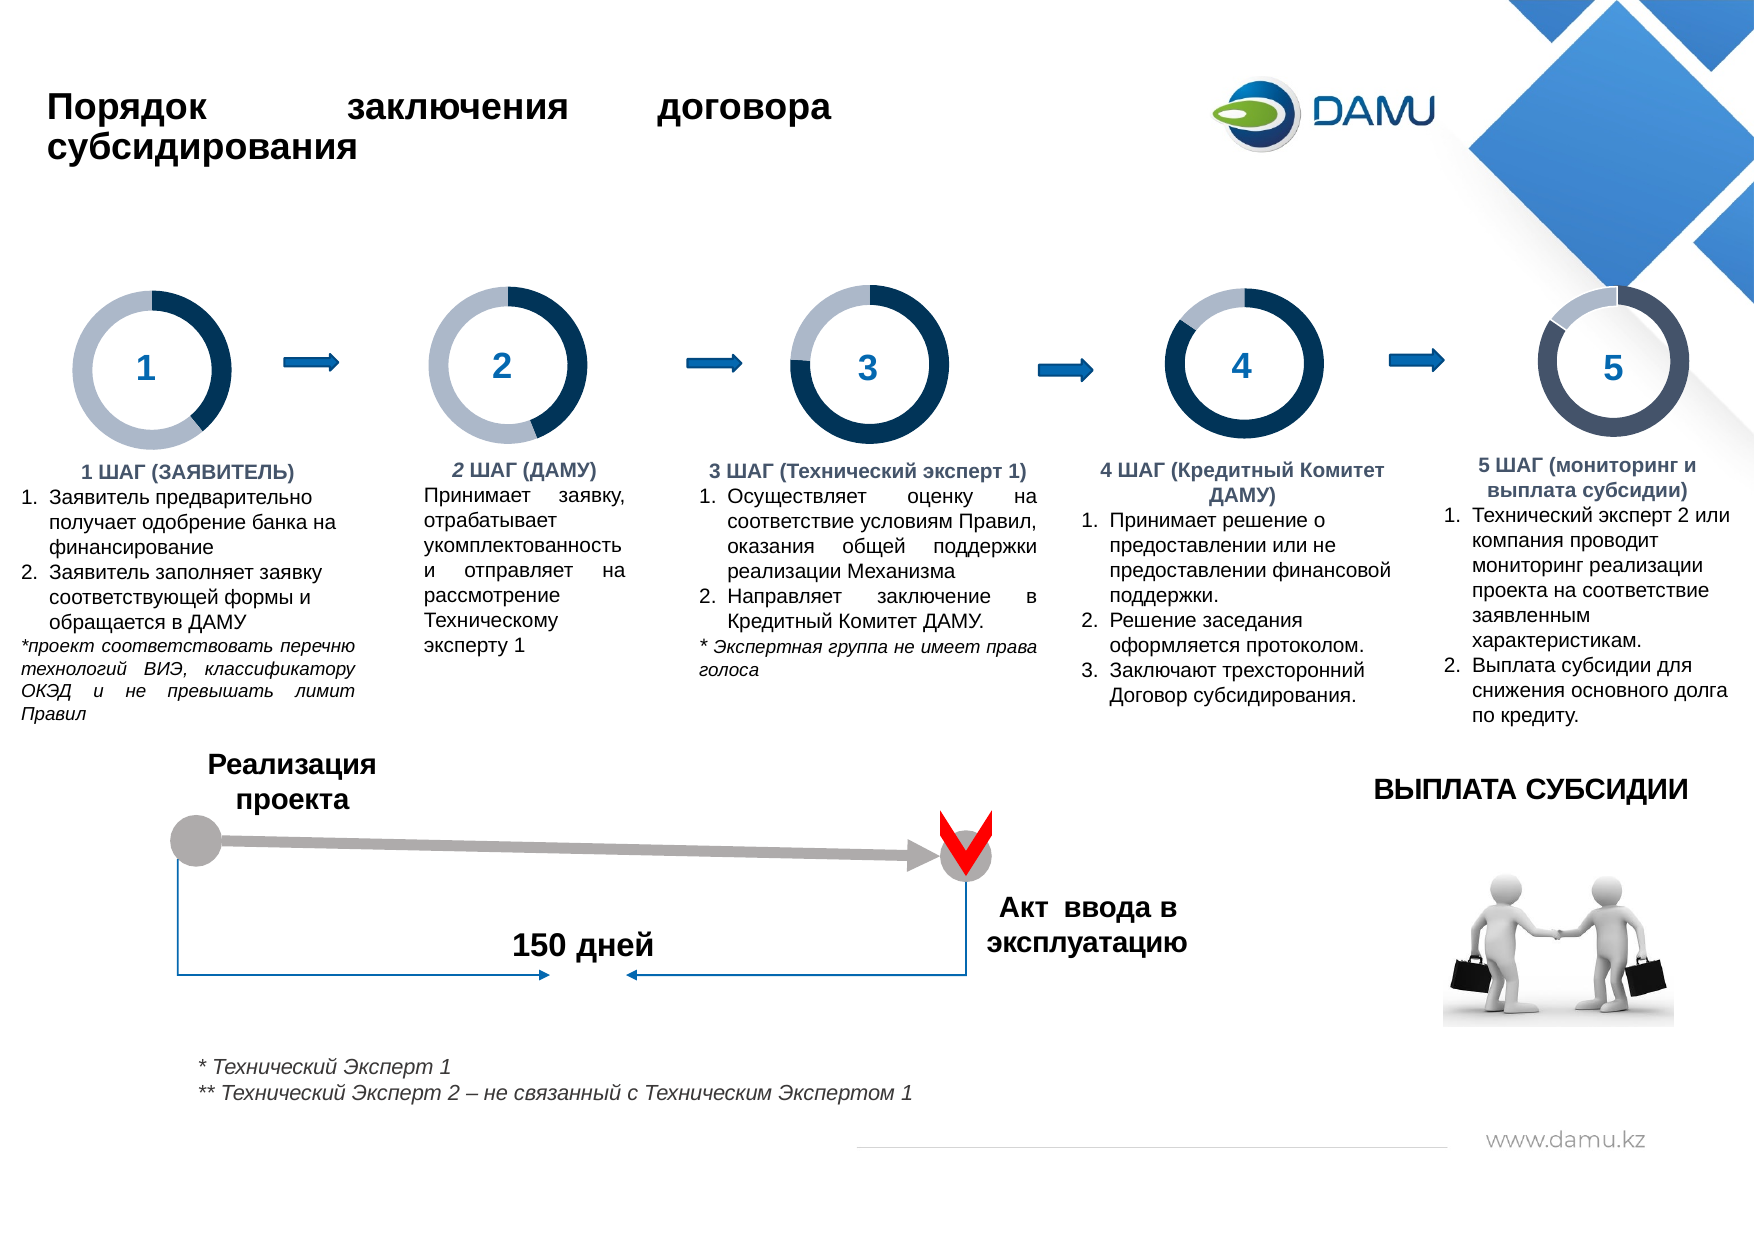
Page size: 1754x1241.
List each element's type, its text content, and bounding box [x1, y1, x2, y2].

text_box 4 ШАГ (Кредитный Комитет ДАМУ) Принимает решение о предоставлении или не предоставлении финансовой поддержки. Решение заседания оформляется протоколом. Заключают трехсторонний Договор субсидирования. [1081, 454, 1404, 707]
text_box [1537, 285, 1690, 437]
text_box ВЫПЛАТА СУБСИДИИ [1371, 768, 1695, 805]
text_box 1 ШАГ (ЗАЯВИТЕЛЬ) Заявитель предварительно получает одобрение банка на финансирование Заявитель заполняет заявку соответствующей формы и обращается в ДАМУ *проект соответствовать перечню технологий ВИЭ, классификатору ОКЭД и не превышать лимит Правил [20, 457, 355, 724]
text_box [170, 814, 992, 981]
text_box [1389, 348, 1445, 372]
text_box 5 [1601, 342, 1626, 388]
title Порядок заключения договора субсидирования [46, 105, 1082, 149]
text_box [283, 353, 340, 372]
text_box 3 ШАГ (Технический эксперт 1) Осуществляет оценку на соответствие условиям Правил, оказания общей поддержки реализации Механизма Направляет заключение в Кредитный Комитет ДАМУ. * Экспертная группа не имеет права голоса [699, 455, 1038, 680]
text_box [1164, 288, 1324, 439]
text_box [1038, 358, 1094, 383]
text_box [790, 284, 950, 444]
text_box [72, 290, 232, 450]
text_box 2 ШАГ (ДАМУ) Принимает заявку, отрабатывает укомплектованность и отправляет на рассмотрение Техническому эксперту 1 [423, 455, 626, 657]
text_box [1549, 286, 1618, 332]
text_box 5 ШАГ (мониторинг и выплата субсидии) Технический эксперт 2 или компания проводит мониторинг реализации проекта на соответствие заявленным характеристикам. Выплата субсидии для снижения основного долга по кредиту. [1443, 449, 1732, 727]
picture [0, 0, 1754, 1240]
text_box Акт ввода в эксплуатацию [992, 886, 1193, 959]
text_box Реализация проекта [205, 743, 380, 814]
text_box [428, 286, 588, 444]
text_box * Технический Эксперт 1 ** Технический Эксперт 2 – не связанный с Техническим Экспертом 1 [195, 1050, 925, 1106]
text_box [686, 353, 743, 373]
